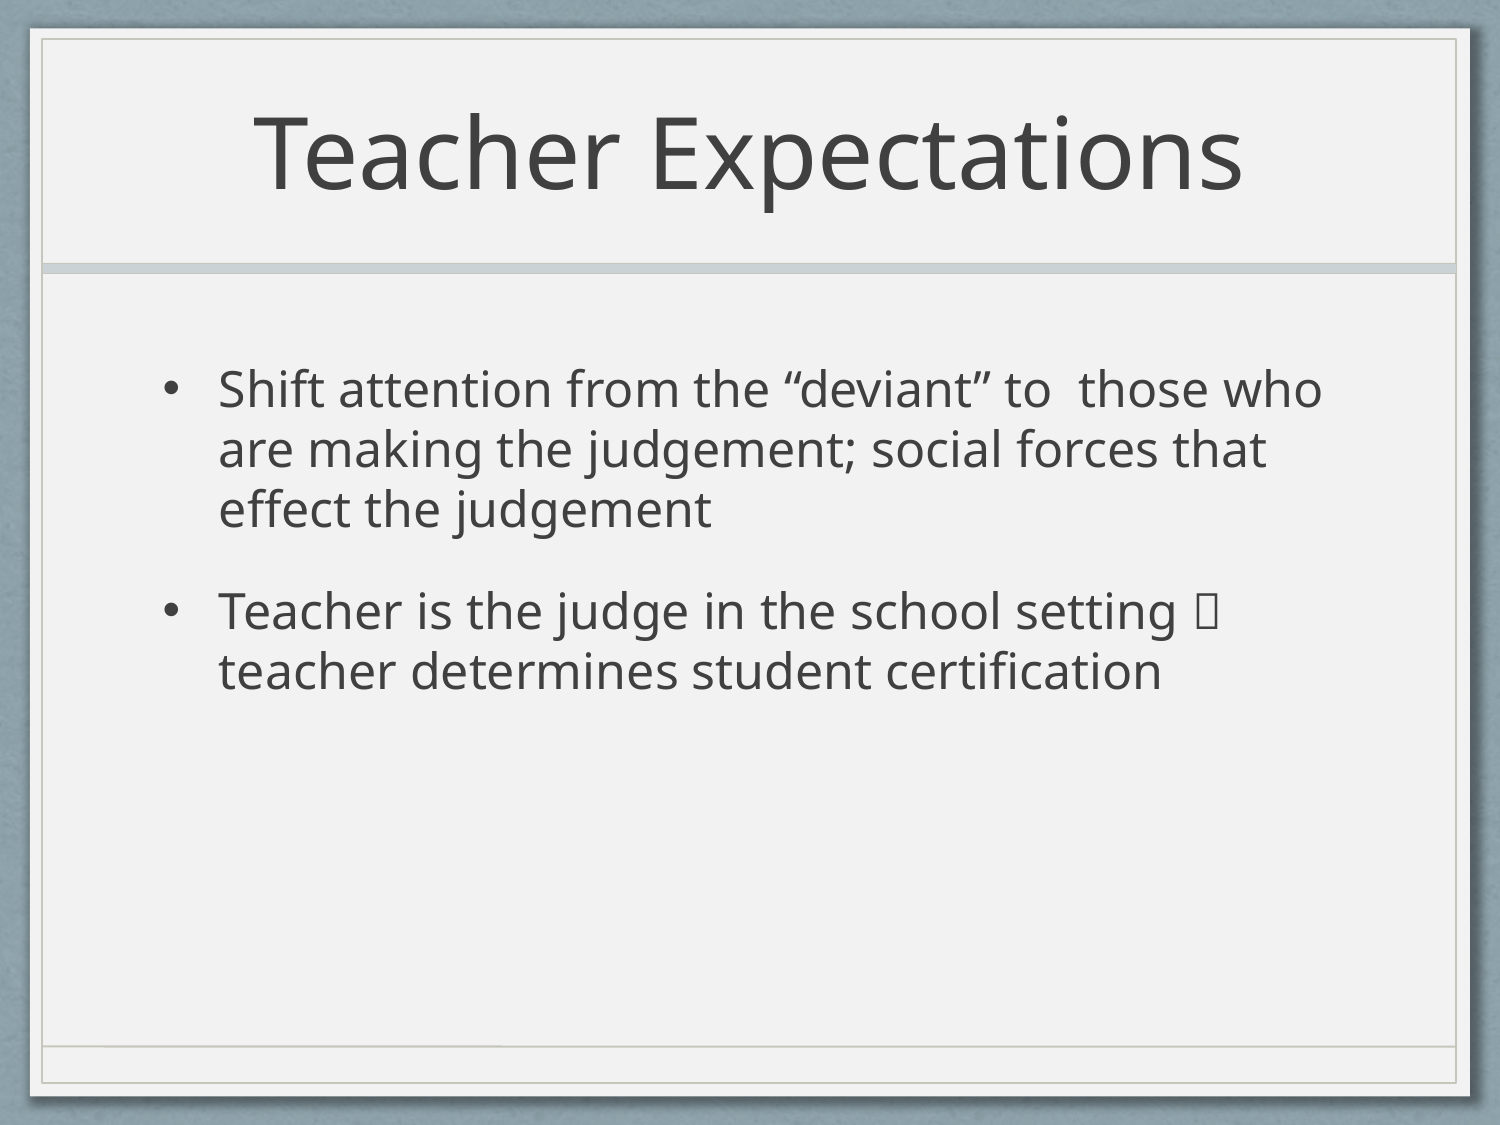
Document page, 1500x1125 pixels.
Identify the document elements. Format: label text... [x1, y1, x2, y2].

title Teacher Expectations [147, 40, 1353, 260]
list Shift attention from the “deviant” to those who are making the judgement; social forces that effect the judgement Teacher is the judge in the school setting  teacher determines student certification [147, 350, 1353, 995]
